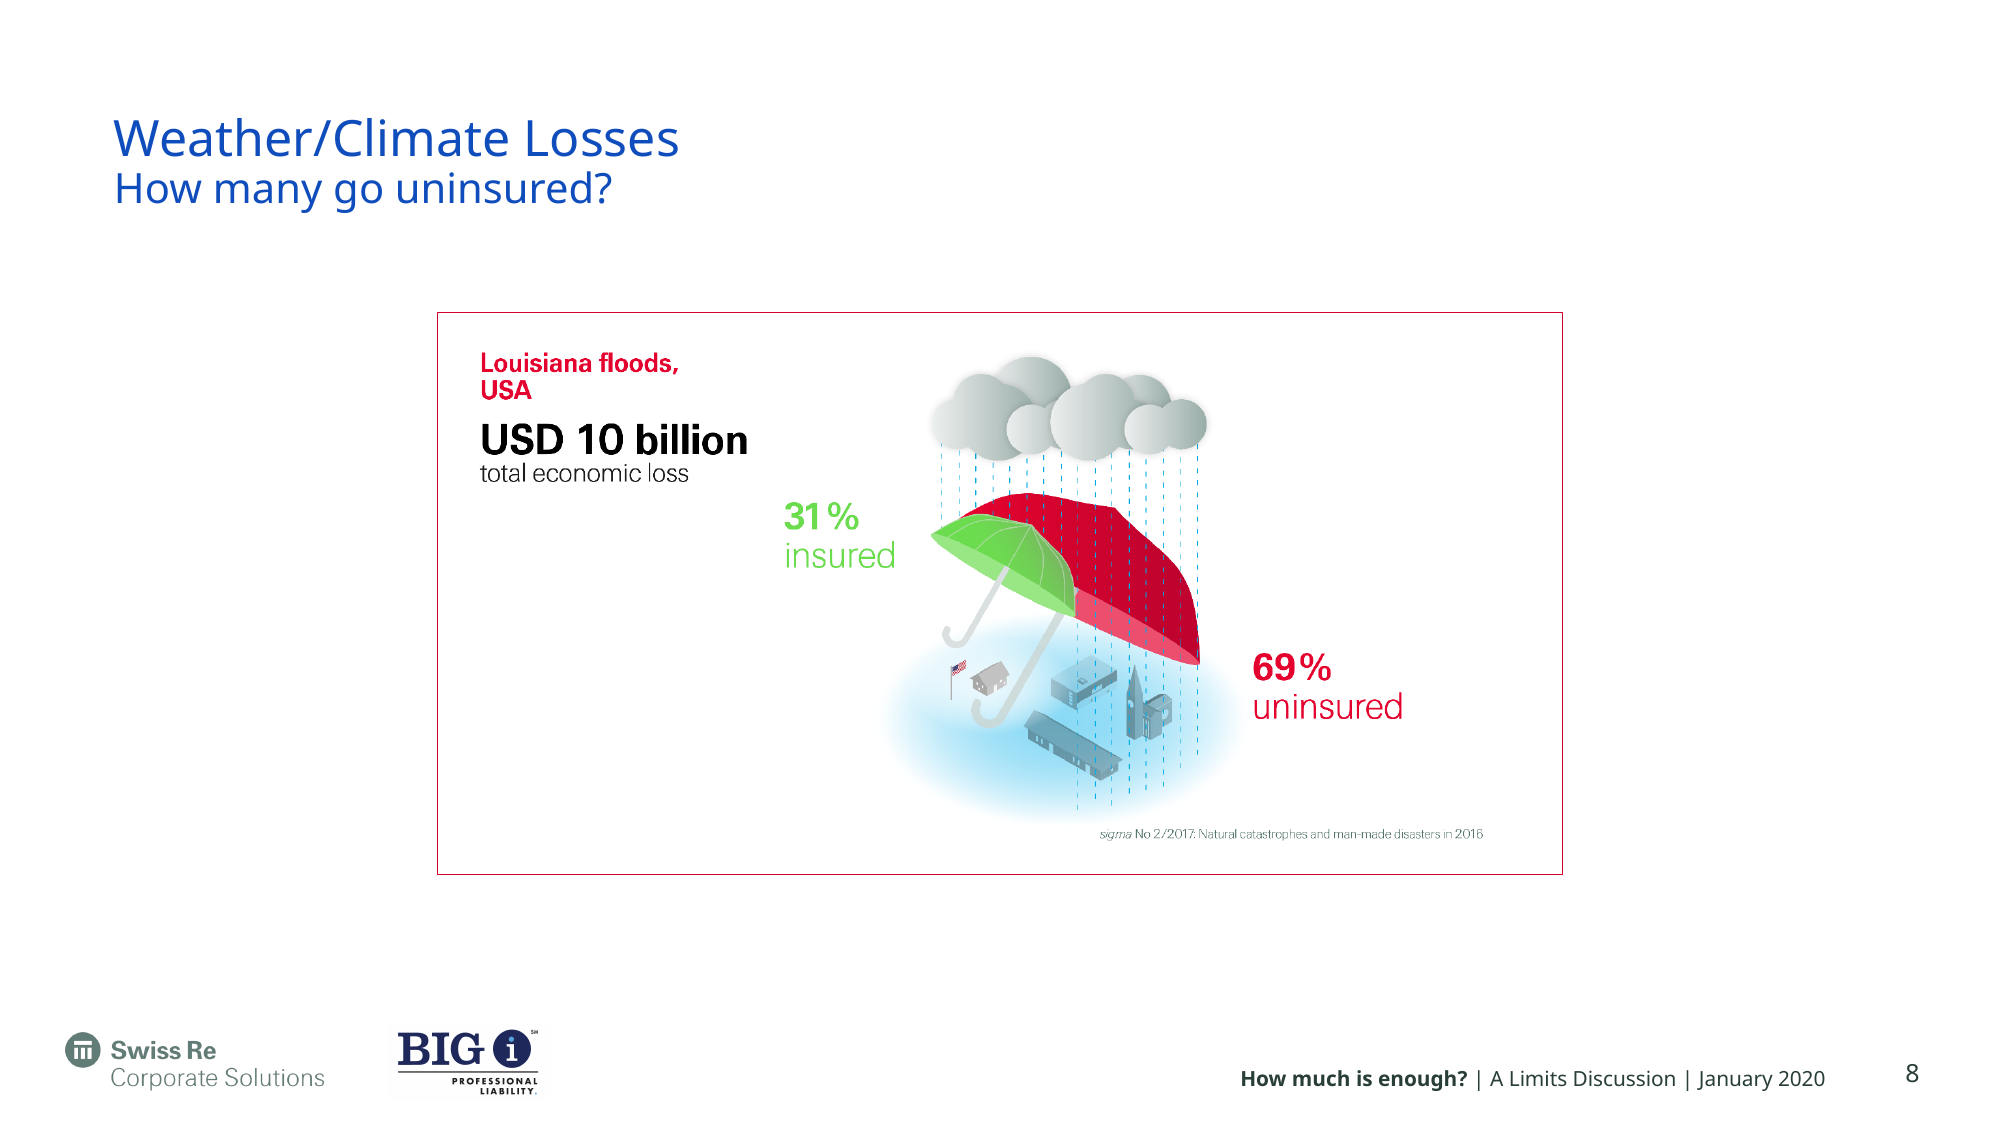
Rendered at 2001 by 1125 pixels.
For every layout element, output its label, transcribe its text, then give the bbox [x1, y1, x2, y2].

title Weather/Climate Losses How many go uninsured? [114, 113, 1922, 228]
picture [387, 1024, 550, 1100]
picture [437, 312, 1563, 876]
slide_number 8 [1872, 1061, 1920, 1092]
picture [65, 1032, 325, 1091]
